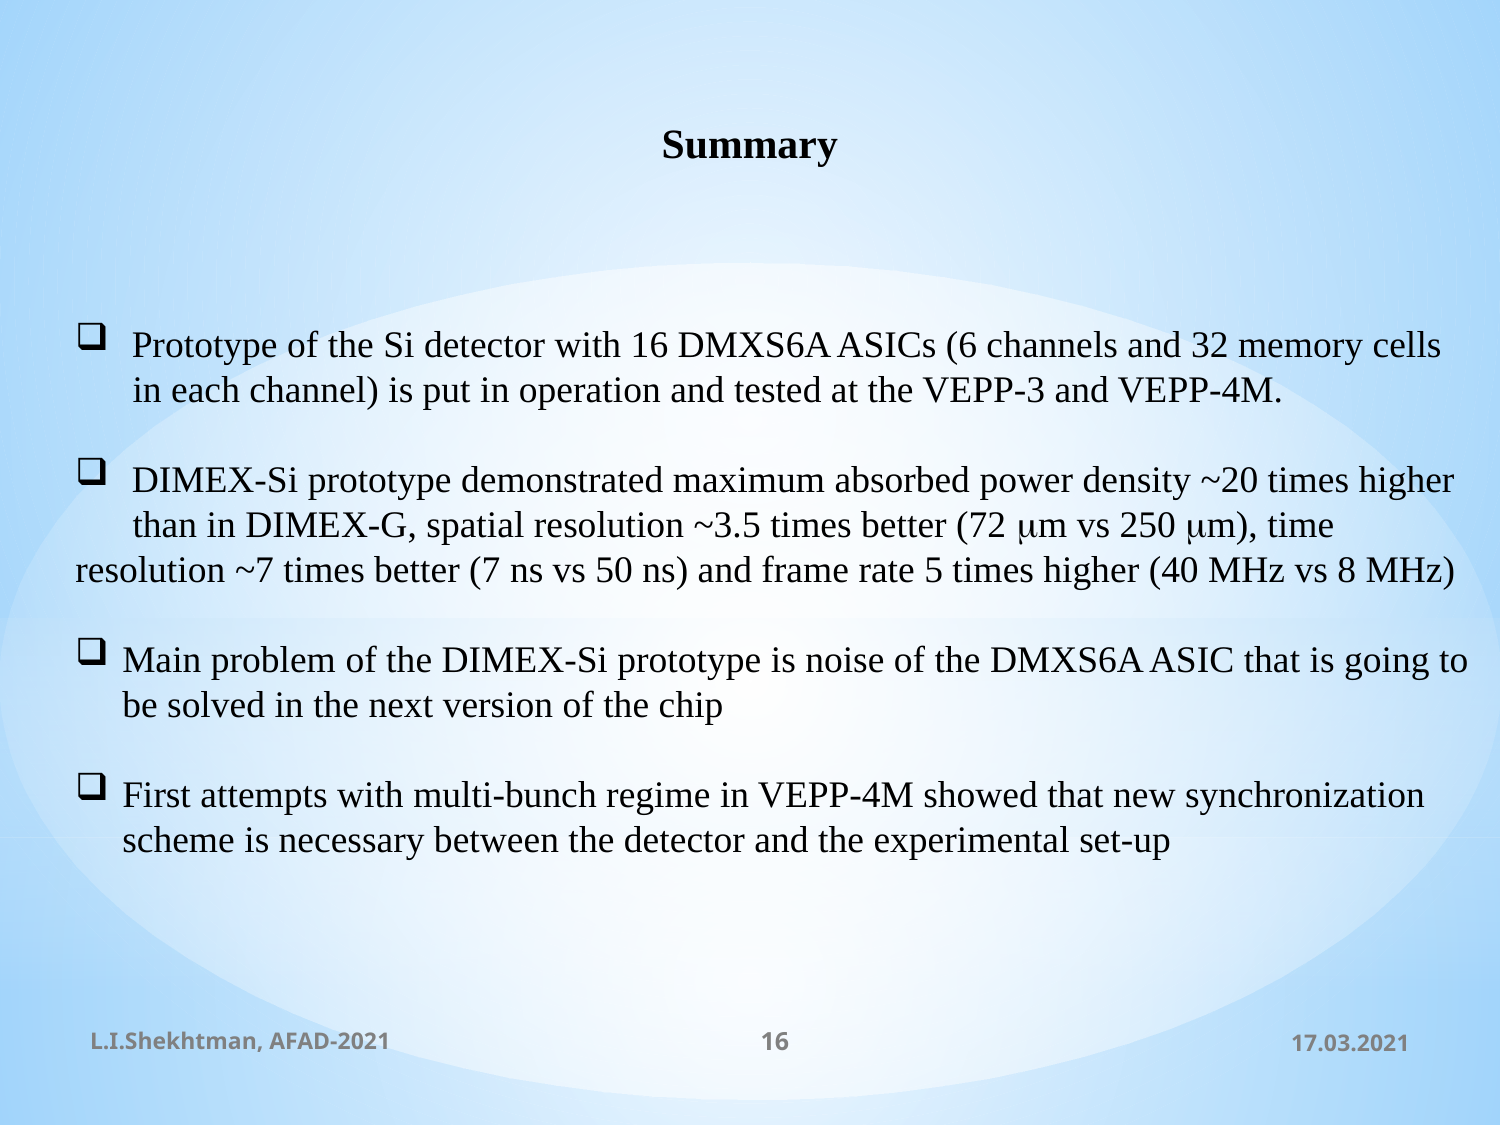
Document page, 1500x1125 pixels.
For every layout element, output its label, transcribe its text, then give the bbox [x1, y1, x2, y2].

text_box Summary [646, 109, 854, 174]
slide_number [1012, 1012, 1425, 1073]
footer L.I.Shekhtman, AFAD-2021 [75, 1012, 624, 1073]
text_box Prototype of the Si detector with 16 DMXS6A ASICs (6 channels and 32 memory cells in each channel) is put in operation and tested at the VEPP-3 and VEPP-4M. DIMEX-Si prototype demonstrated maximum absorbed power density ~20 times higher than in DIMEX-G, spatial resolution ~3.5 times better (72 mm vs 250 mm), time resolution ~7 times better (7 ns vs 50 ns) and frame rate 5 times higher (40 MHz vs 8 MHz) Main problem of the DIMEX-Si prototype is noise of the DMXS6A ASIC that is going to be solved in the next version of the chip First attempts with multi-bunch regime in VEPP-4M showed that new synchronization scheme is necessary between the detector and the experimental set-up [60, 267, 1500, 957]
slide_number 16 [624, 1012, 925, 1073]
